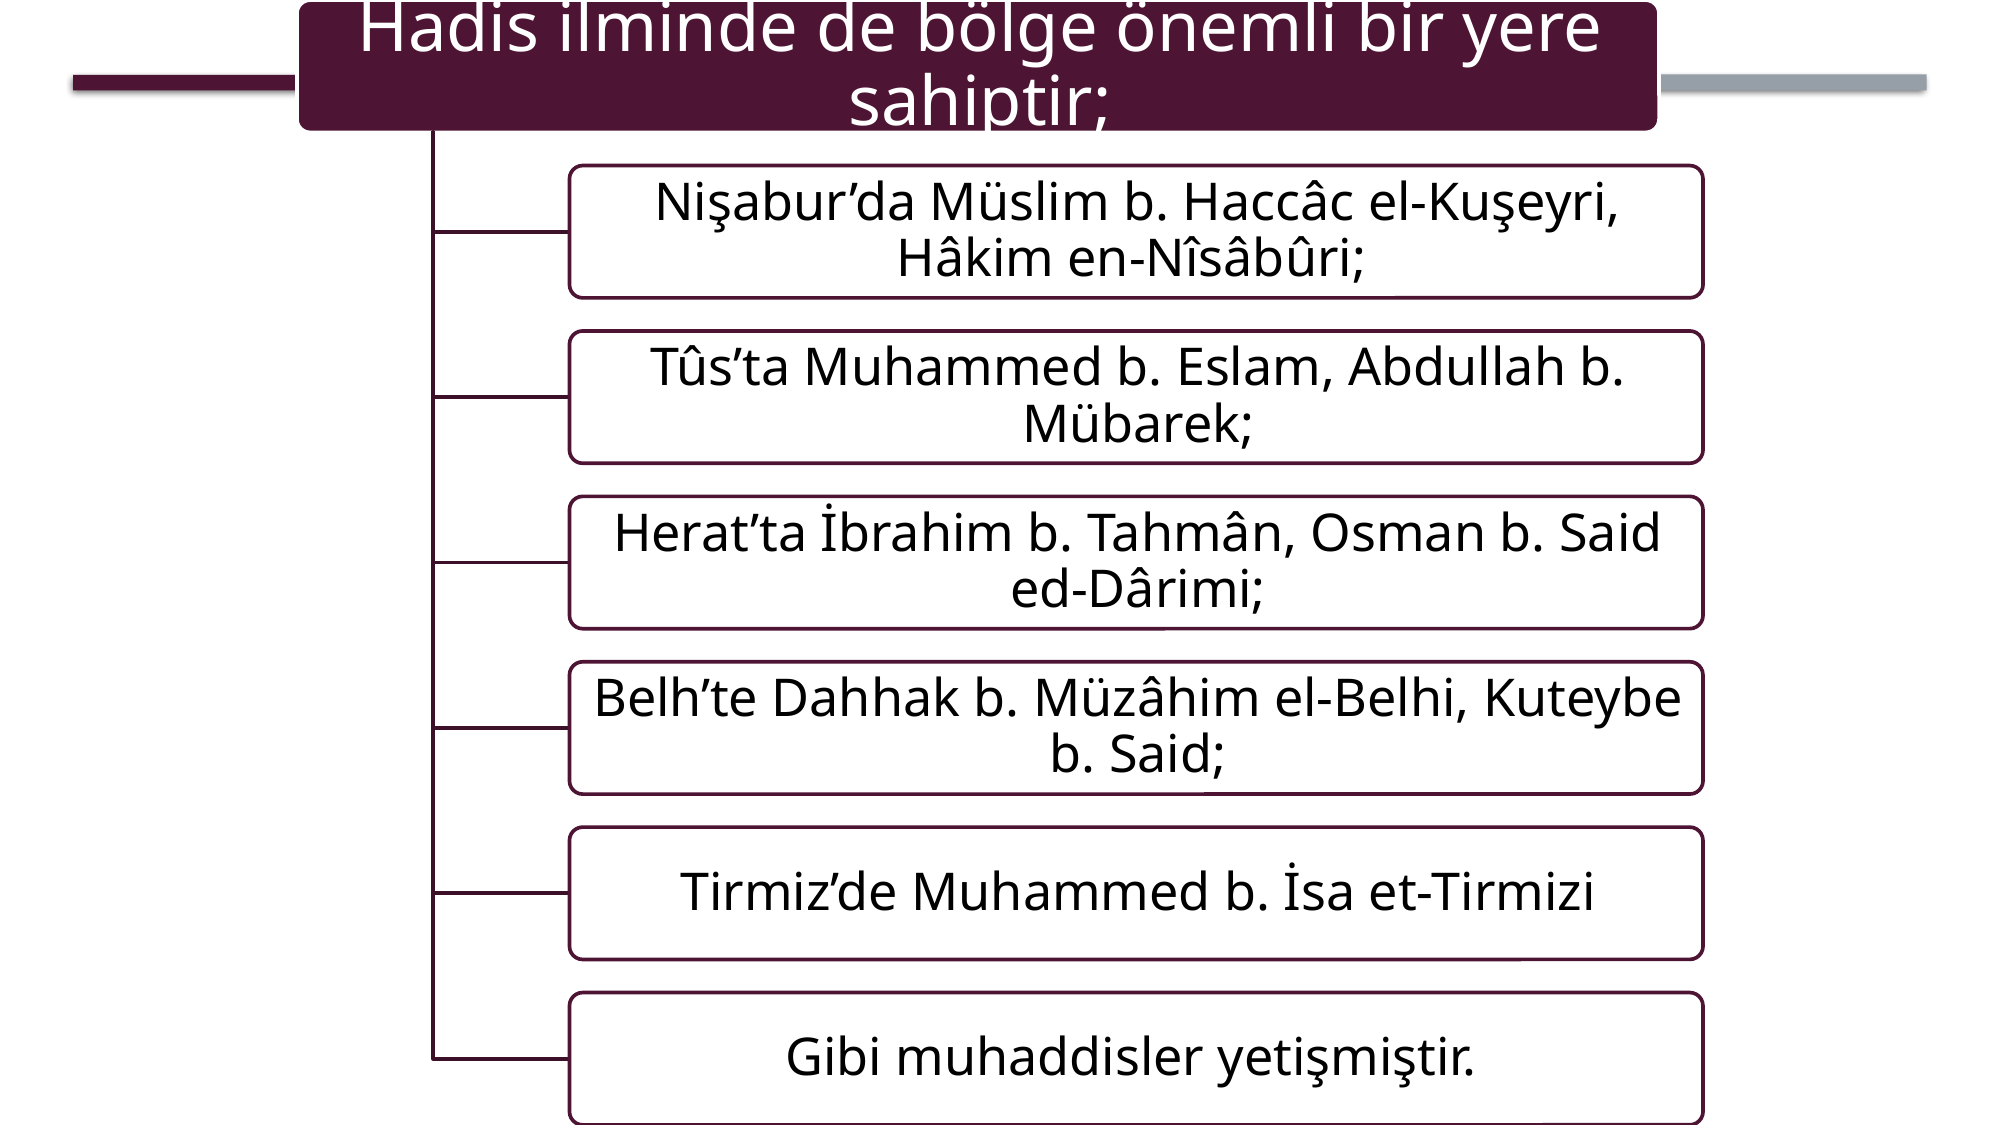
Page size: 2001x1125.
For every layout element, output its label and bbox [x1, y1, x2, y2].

text_box [0, 0, 2000, 1125]
